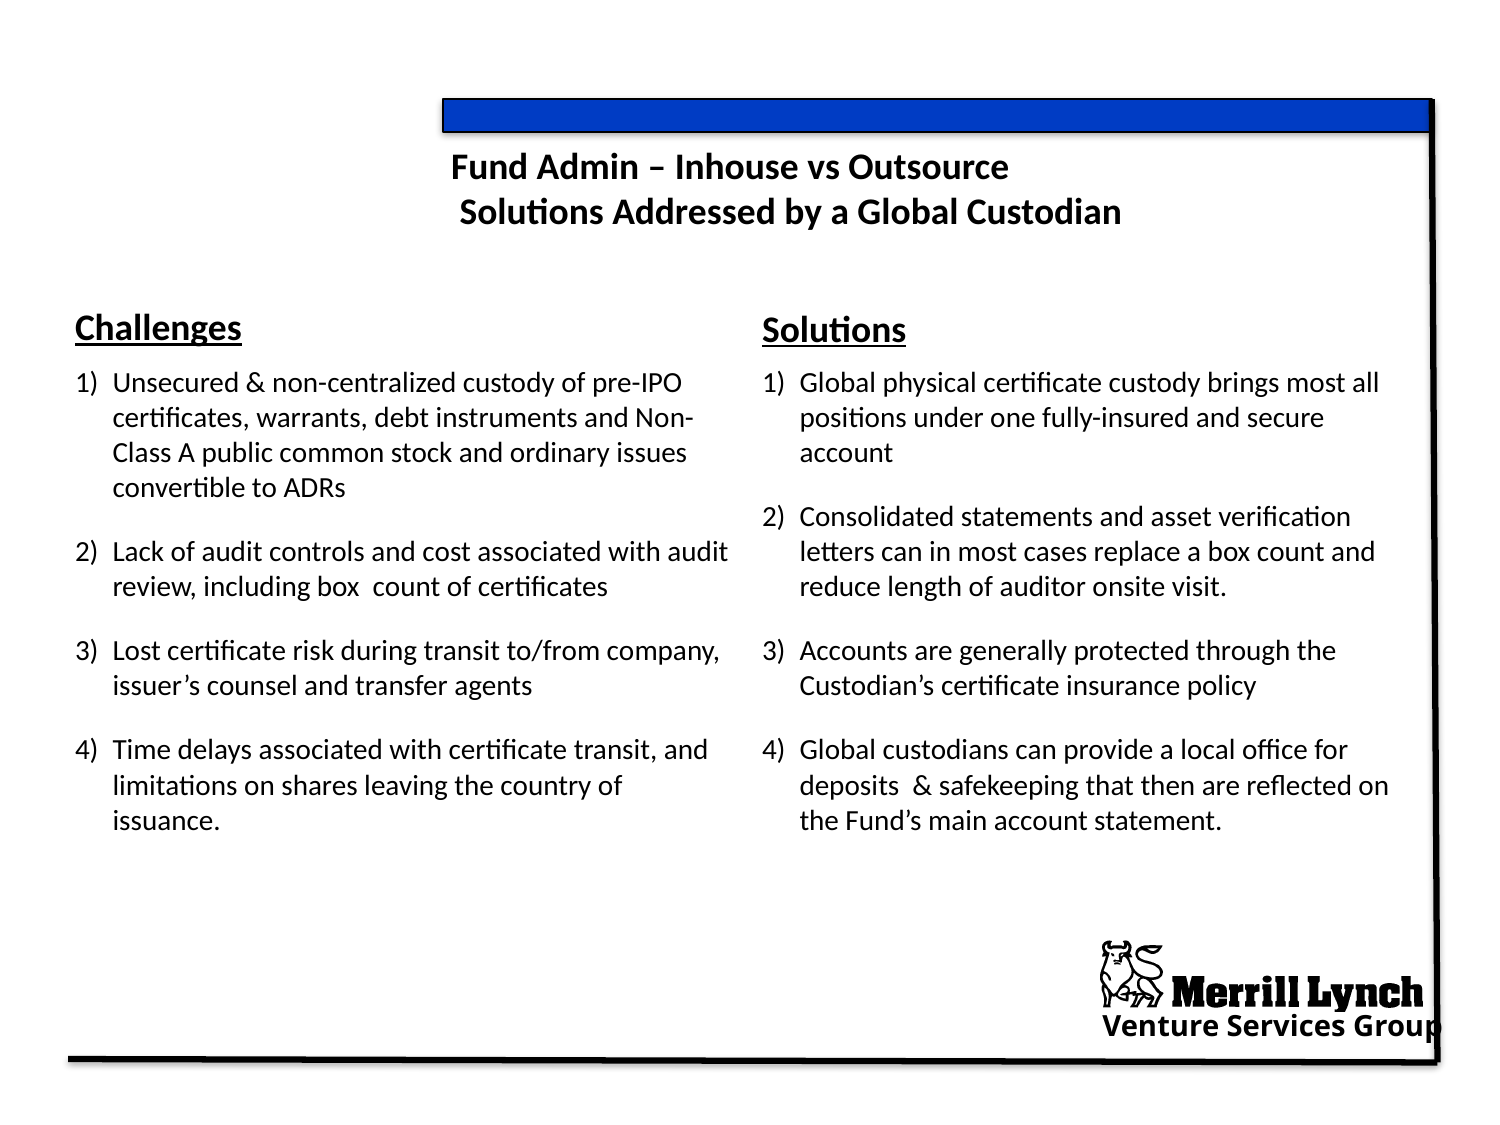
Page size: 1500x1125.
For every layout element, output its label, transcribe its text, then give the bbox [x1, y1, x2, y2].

picture [1100, 1006, 1423, 1012]
list Global physical certificate custody brings most all positions under one fully-insured and secure account Consolidated statements and asset verification letters can in most cases replace a box count and reduce length of auditor onsite visit. Accounts are generally protected through the Custodian’s certificate insurance policy Global custodians can provide a local office for deposits & safekeeping that then are reflected on the Fund’s main account statement. [761, 356, 1426, 1006]
list Unsecured & non-centralized custody of pre-IPO certificates, warrants, debt instruments and Non-Class A public common stock and ordinary issues convertible to ADRs Lack of audit controls and cost associated with audit review, including box count of certificates Lost certificate risk during transit to/from company, issuer’s counsel and transfer agents Time delays associated with certificate transit, and limitations on shares leaving the country of issuance. [74, 356, 739, 1006]
list Solutions [761, 251, 1426, 356]
list Challenges [74, 251, 739, 356]
title Fund Admin – Inhouse vs Outsource Solutions Addressed by a Global Custodian [437, 45, 1425, 233]
